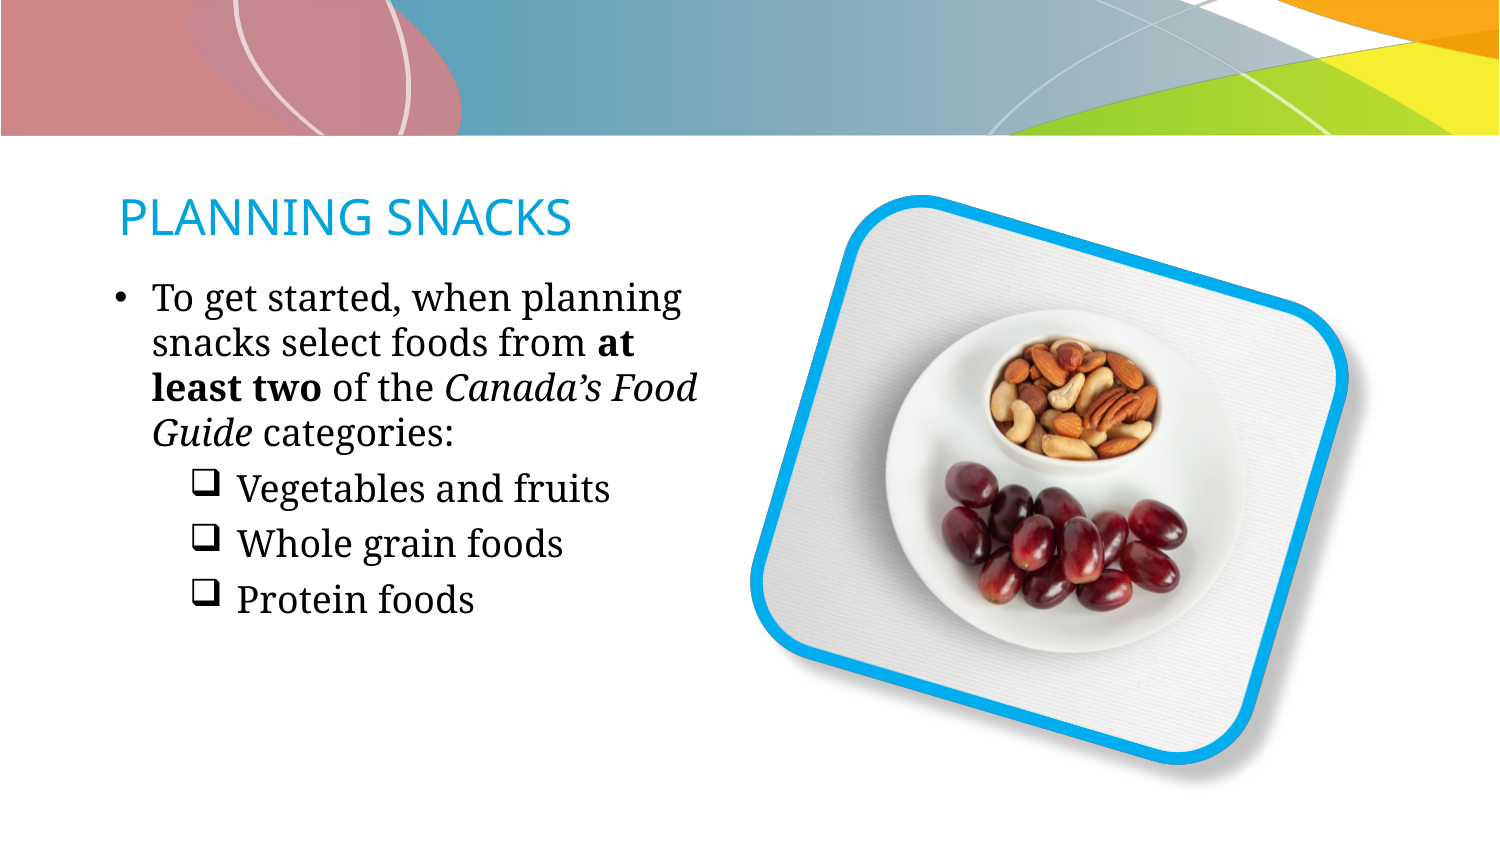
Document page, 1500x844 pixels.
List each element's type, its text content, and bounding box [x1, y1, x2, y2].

picture [763, 208, 1335, 752]
picture [1, 0, 1499, 136]
text_box To get started, when planning snacks select foods from at least two of the Canada’s Food Guide categories: Vegetables and fruits Whole grain foods Protein foods [103, 268, 1397, 805]
picture [749, 195, 1378, 794]
title PLANNING SNACKS [103, 136, 1397, 268]
